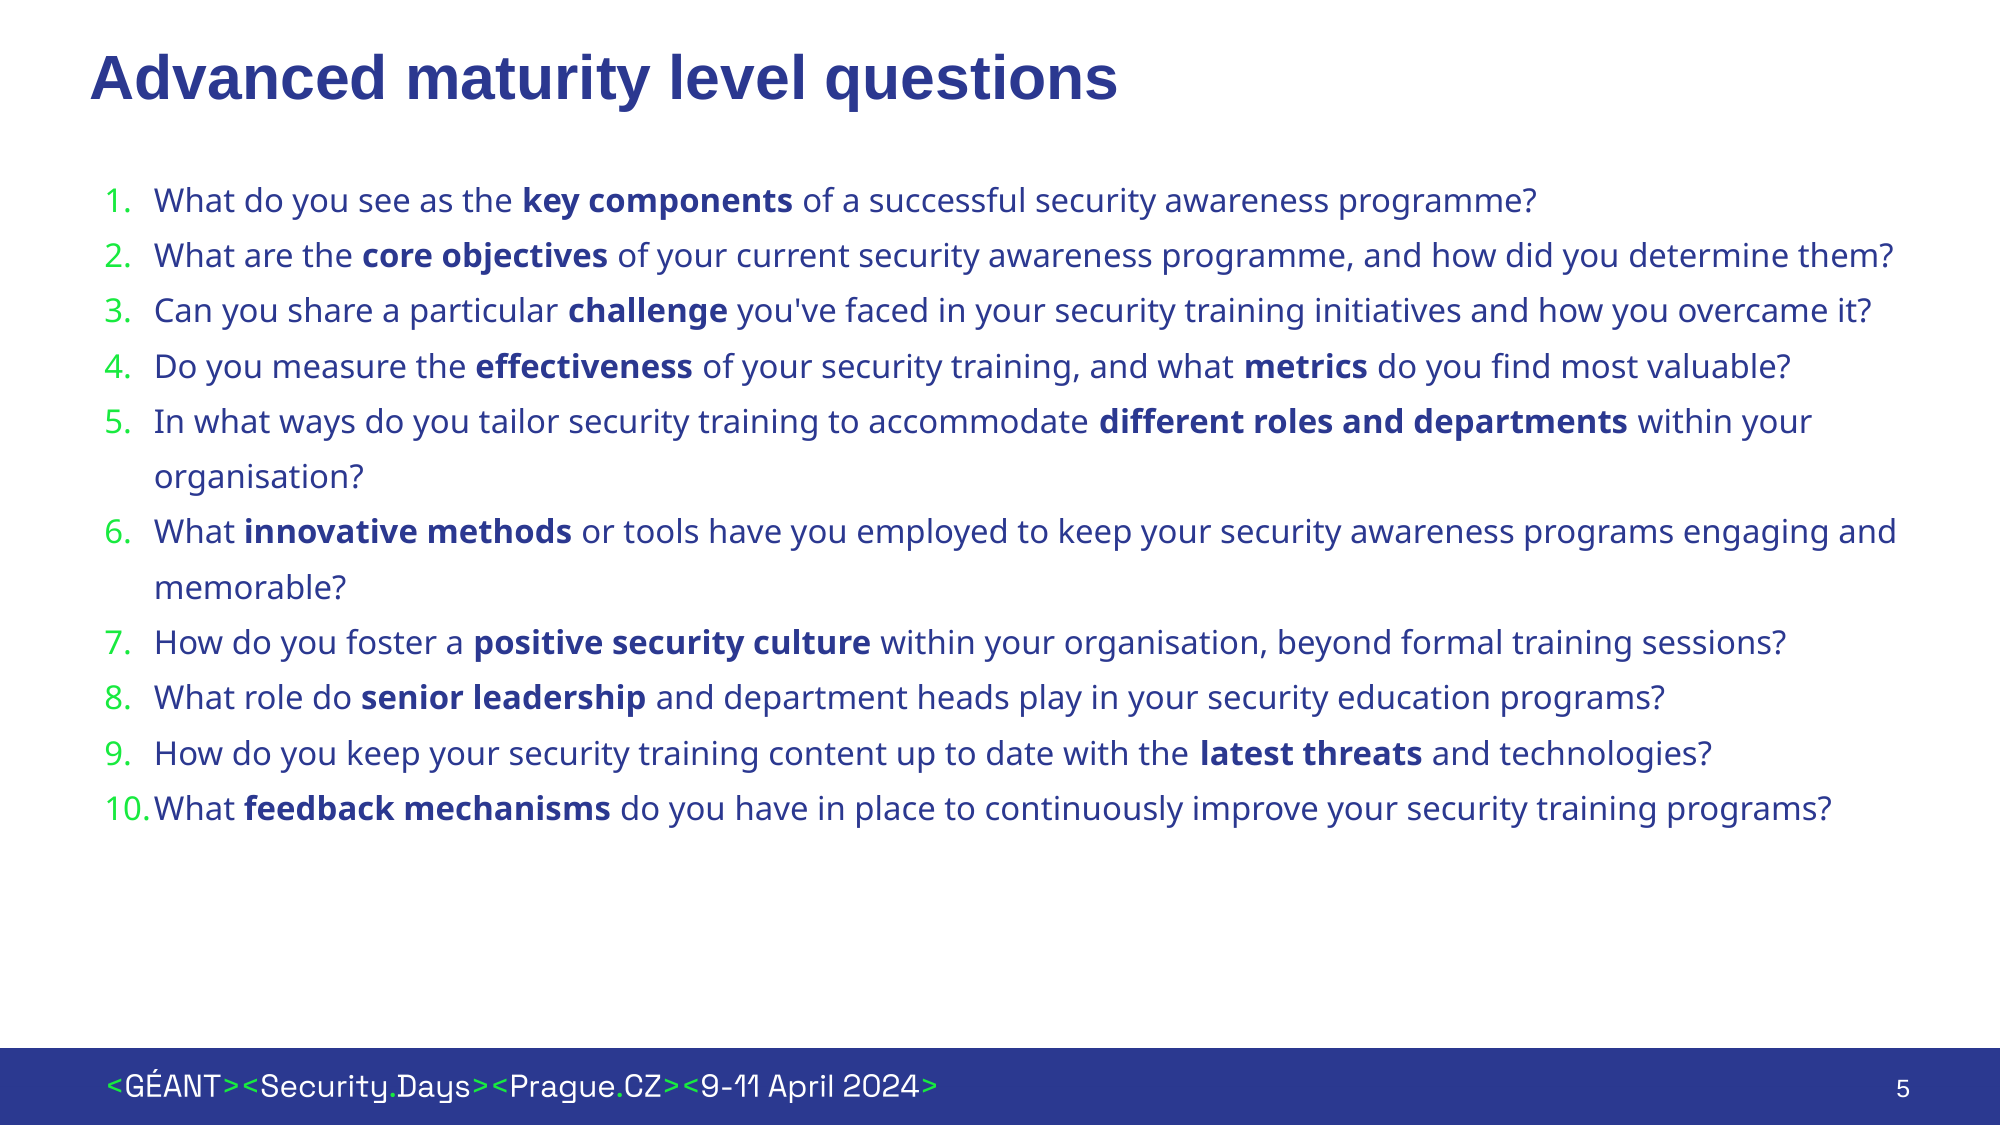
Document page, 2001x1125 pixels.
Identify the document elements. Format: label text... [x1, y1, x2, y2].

list What do you see as the key components of a successful security awareness programme? What are the core objectives of your current security awareness programme, and how did you determine them? Can you share a particular challenge you've faced in your security training initiatives and how you overcame it? Do you measure the effectiveness of your security training, and what metrics do you find most valuable? In what ways do you tailor security training to accommodate different roles and departments within your organisation? What innovative methods or tools have you employed to keep your security awareness programs engaging and memorable? How do you foster a positive security culture within your organisation, beyond formal training sessions? What role do senior leadership and department heads play in your security education programs? How do you keep your security training content up to date with the latest threats and technologies? What feedback mechanisms do you have in place to continuously improve your security training programs? [89, 156, 1940, 929]
slide_number 5 [1781, 1057, 1926, 1118]
title Advanced maturity level questions [74, 29, 1926, 128]
picture [0, 1048, 2000, 1125]
